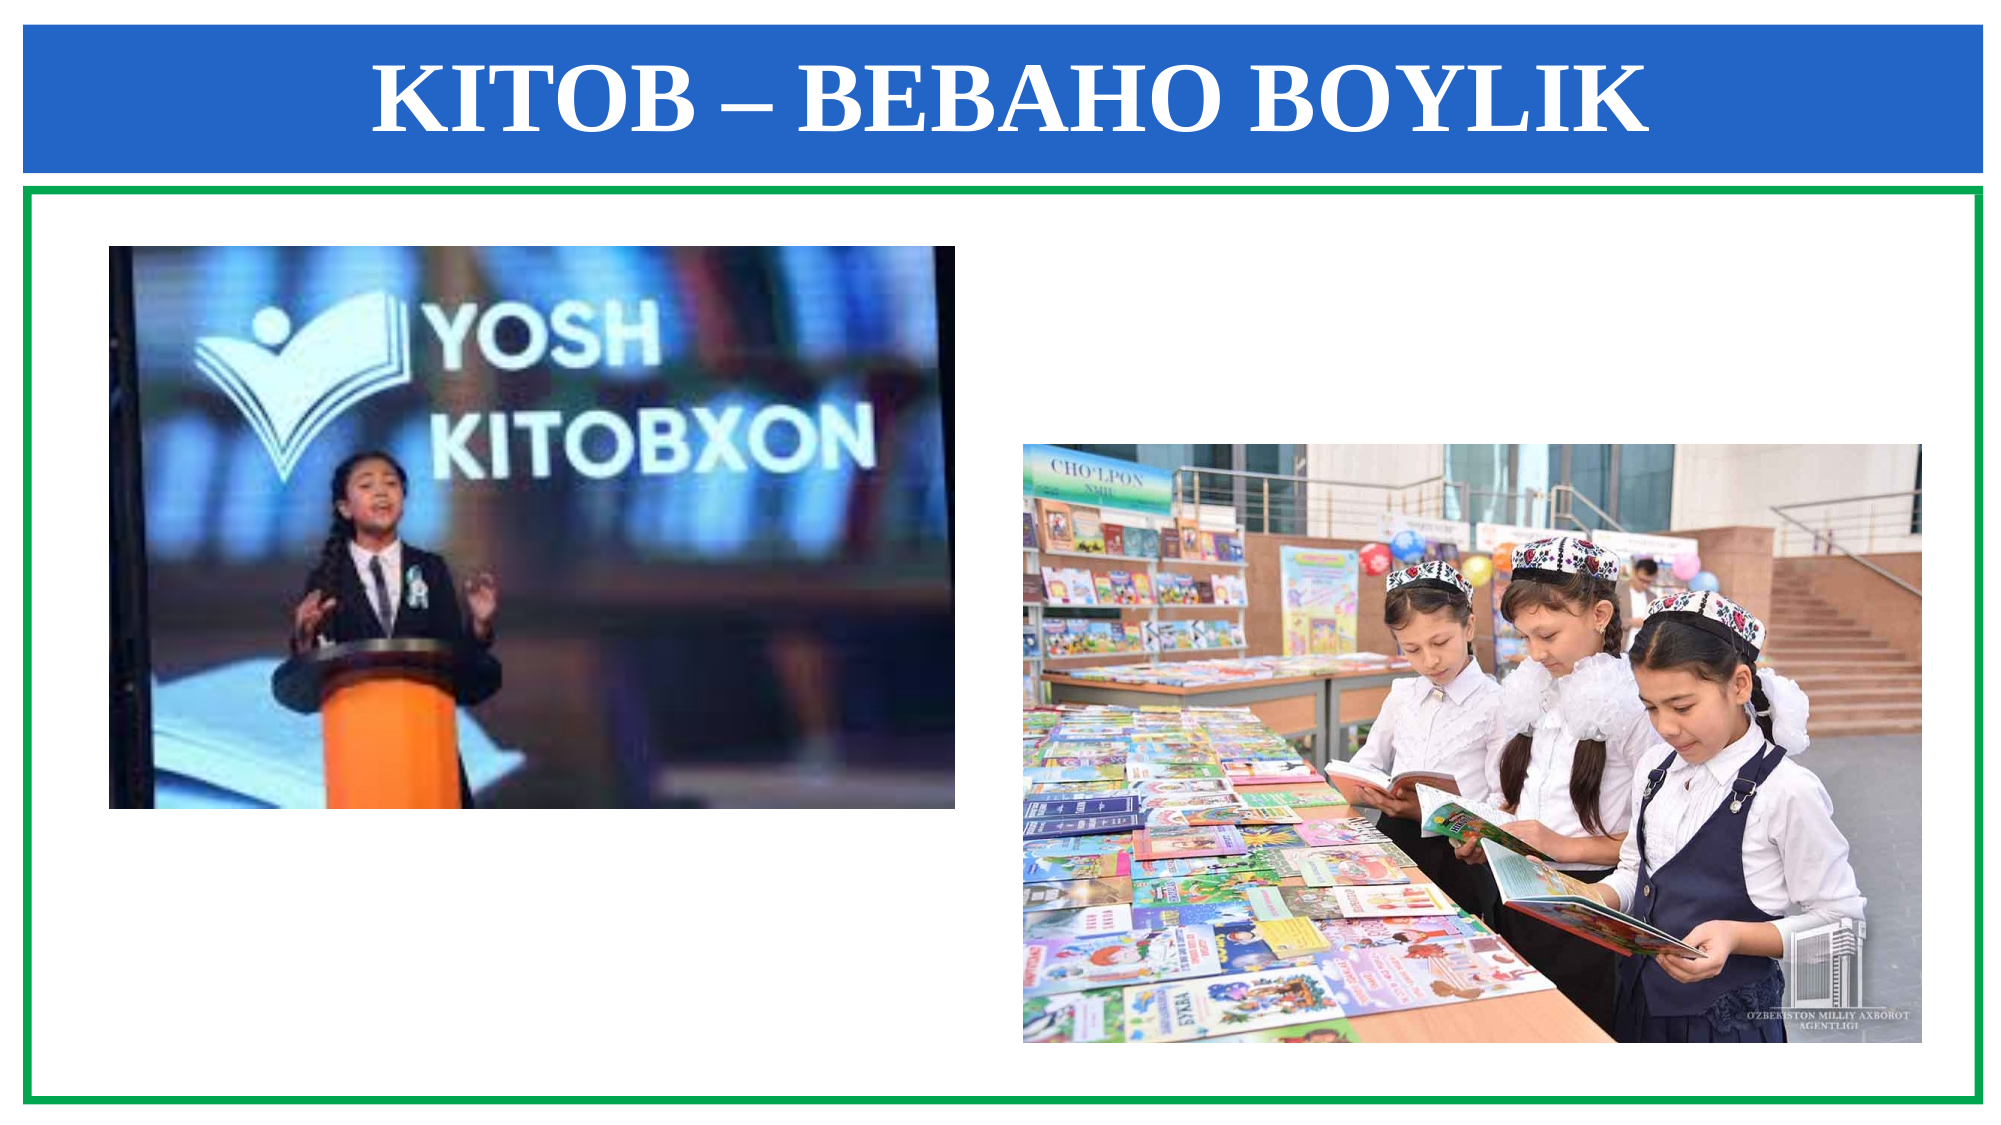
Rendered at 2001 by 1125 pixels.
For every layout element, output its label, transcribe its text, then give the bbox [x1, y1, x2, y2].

title KITOB – BEBAHO BOYLIK [65, 29, 1983, 175]
picture [109, 245, 955, 809]
picture [1023, 444, 1922, 1044]
